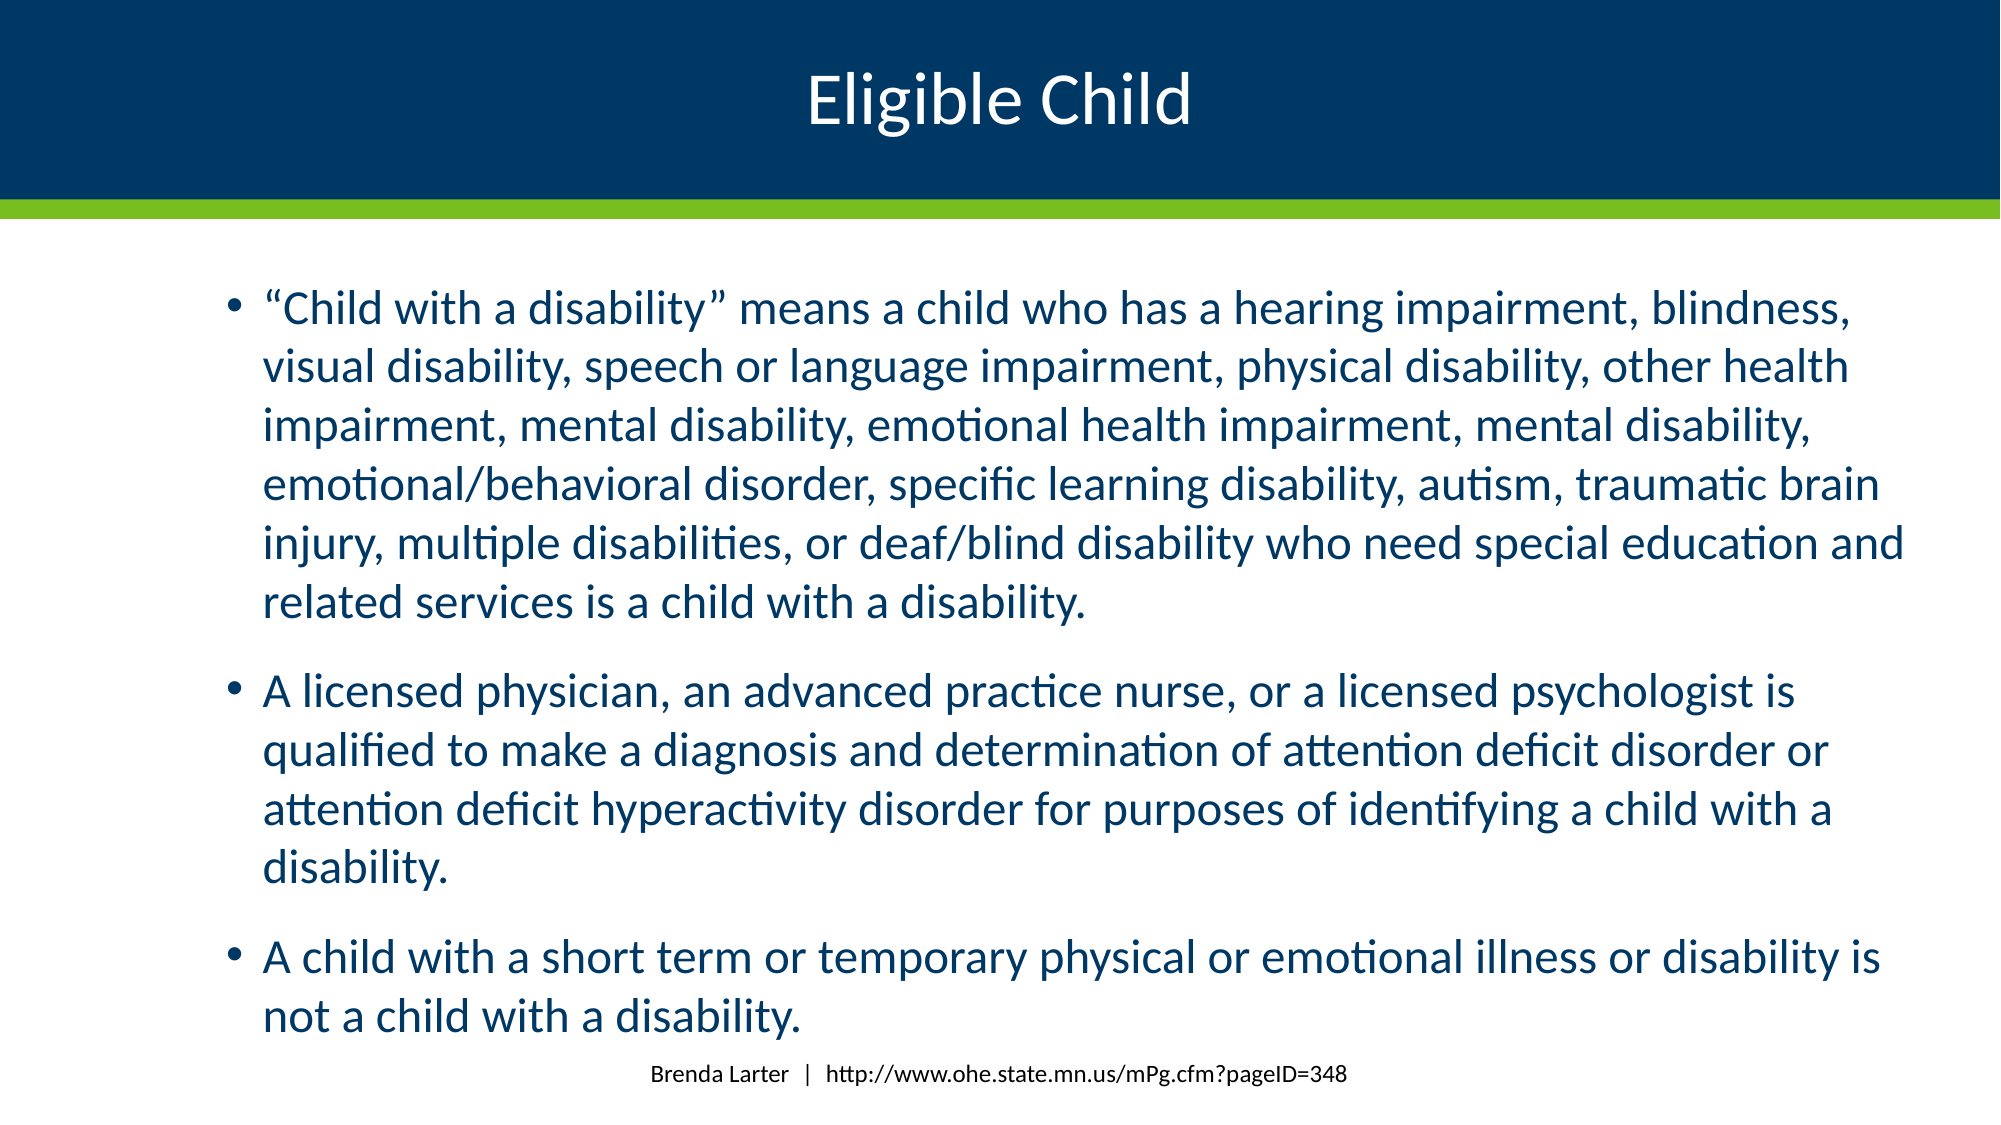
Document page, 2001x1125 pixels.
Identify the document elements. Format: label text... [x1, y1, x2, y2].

list “Child with a disability” means a child who has a hearing impairment, blindness, visual disability, speech or language impairment, physical disability, other health impairment, mental disability, emotional health impairment, mental disability, emotional/behavioral disorder, specific learning disability, autism, traumatic brain injury, multiple disabilities, or deaf/blind disability who need special education and related services is a child with a disability. A licensed physician, an advanced practice nurse, or a licensed psychologist is qualified to make a diagnosis and determination of attention deficit disorder or attention deficit hyperactivity disorder for purposes of identifying a child with a disability. A child with a short term or temporary physical or emotional illness or disability is not a child with a disability. [137, 267, 1931, 1052]
footer Brenda Larter | http://www.ohe.state.mn.us/mPg.cfm?pageID=348 [541, 1042, 1459, 1103]
title Eligible Child [137, 24, 1863, 175]
